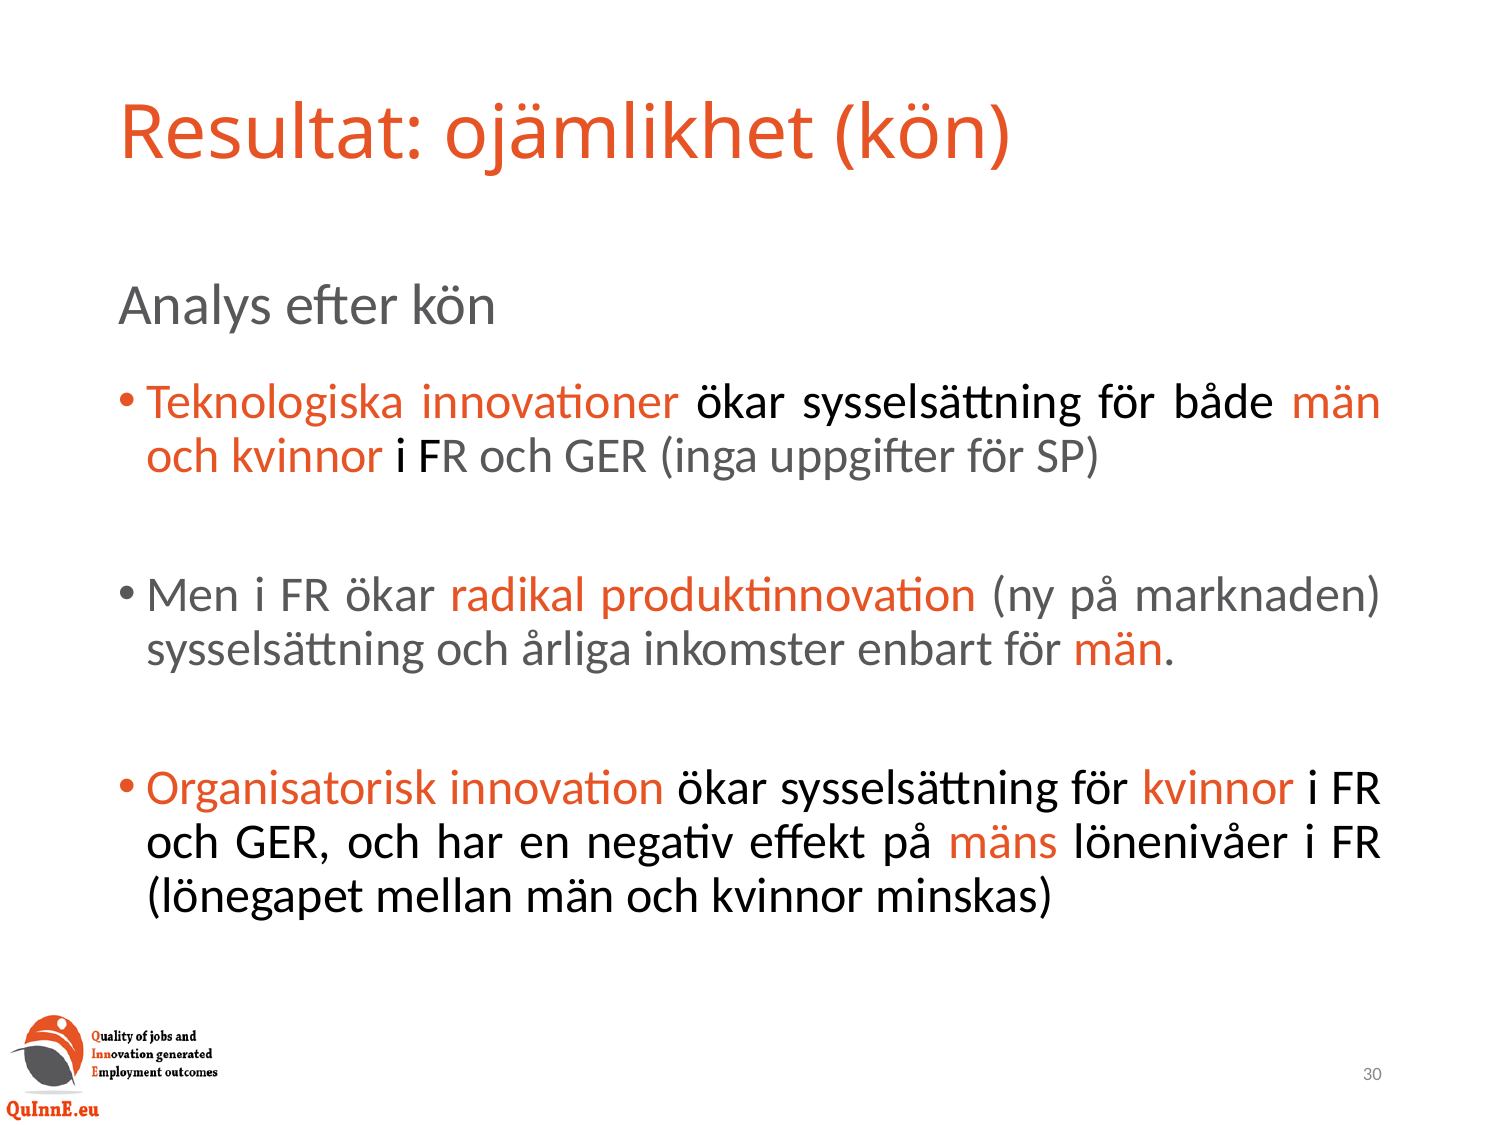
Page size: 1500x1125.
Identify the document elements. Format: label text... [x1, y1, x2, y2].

slide_number 30 [1059, 1042, 1397, 1103]
list Analys efter kön Teknologiska innovationer ökar sysselsättning för både män och kvinnor i FR och GER (inga uppgifter för SP) Men i FR ökar radikal produktinnovation (ny på marknaden) sysselsättning och årliga inkomster enbart för män. Organisatorisk innovation ökar sysselsättning för kvinnor i FR och GER, och har en negativ effekt på mäns lönenivåer i FR (lönegapet mellan män och kvinnor minskas) [103, 267, 1397, 1043]
picture [0, 1005, 1093, 1125]
title Resultat: ojämlikhet (kön) [103, 60, 1397, 209]
